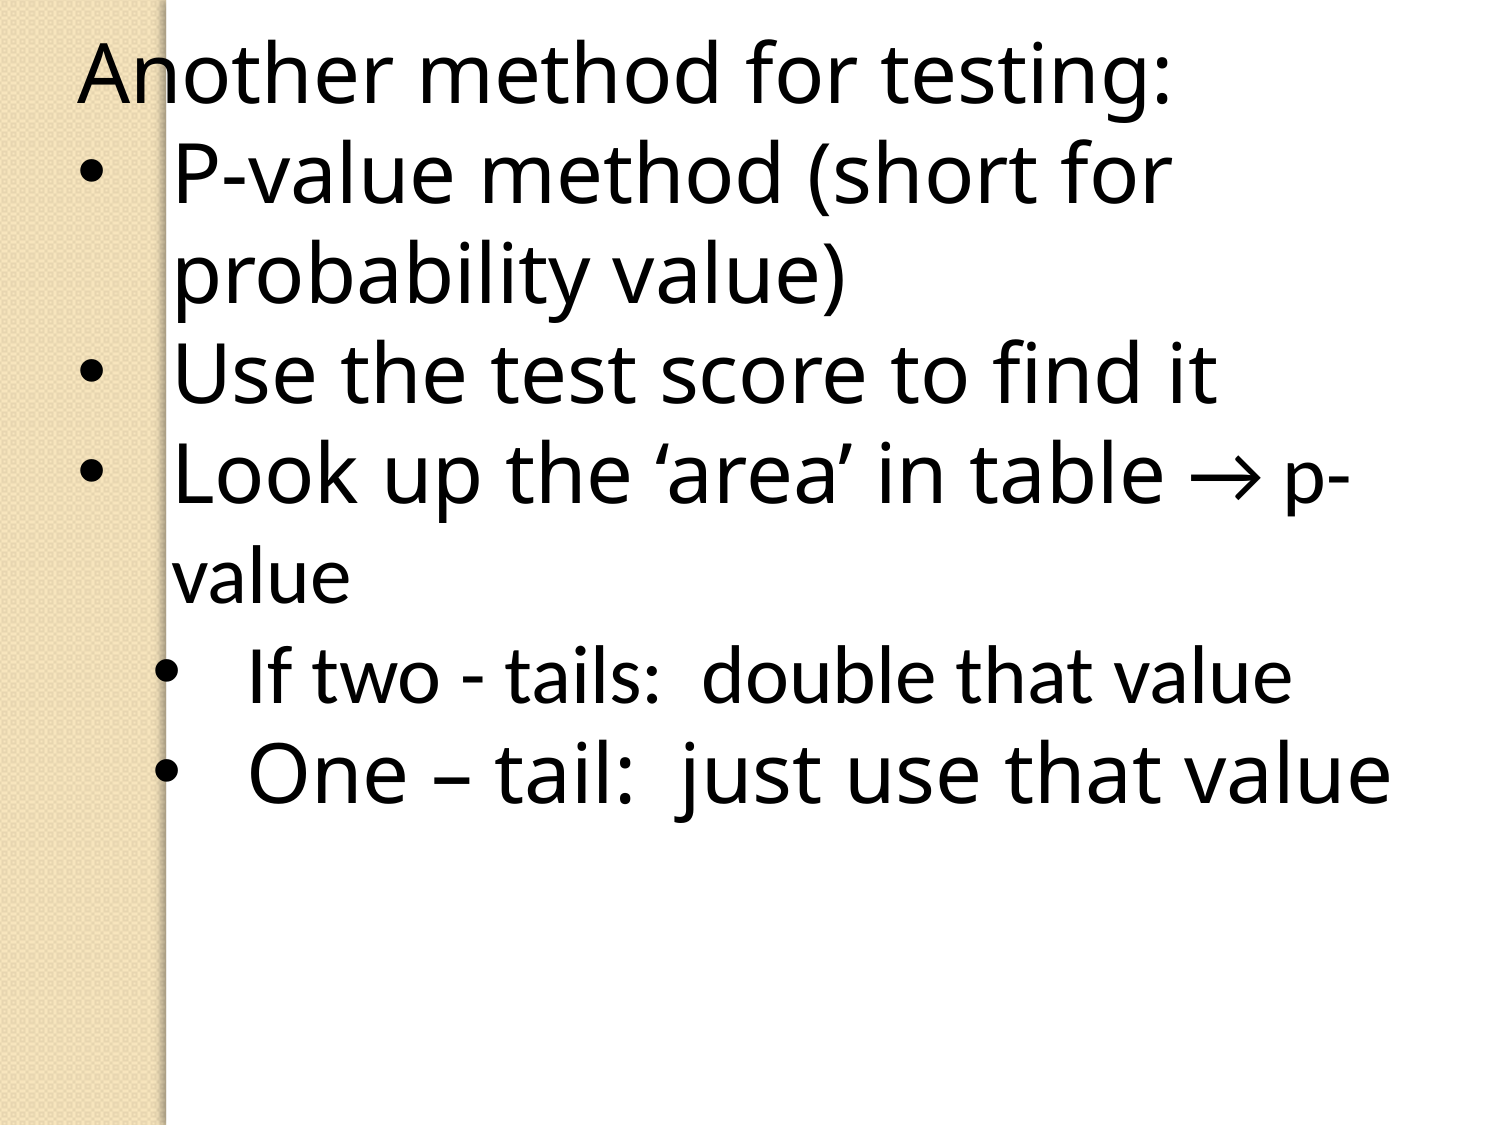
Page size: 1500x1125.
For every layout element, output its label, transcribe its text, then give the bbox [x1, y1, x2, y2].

text_box Another method for testing: P-value method (short for probability value) Use the test score to find it Look up the ‘area’ in table → p-value If two - tails: double that value One – tail: just use that value [62, 12, 1500, 828]
